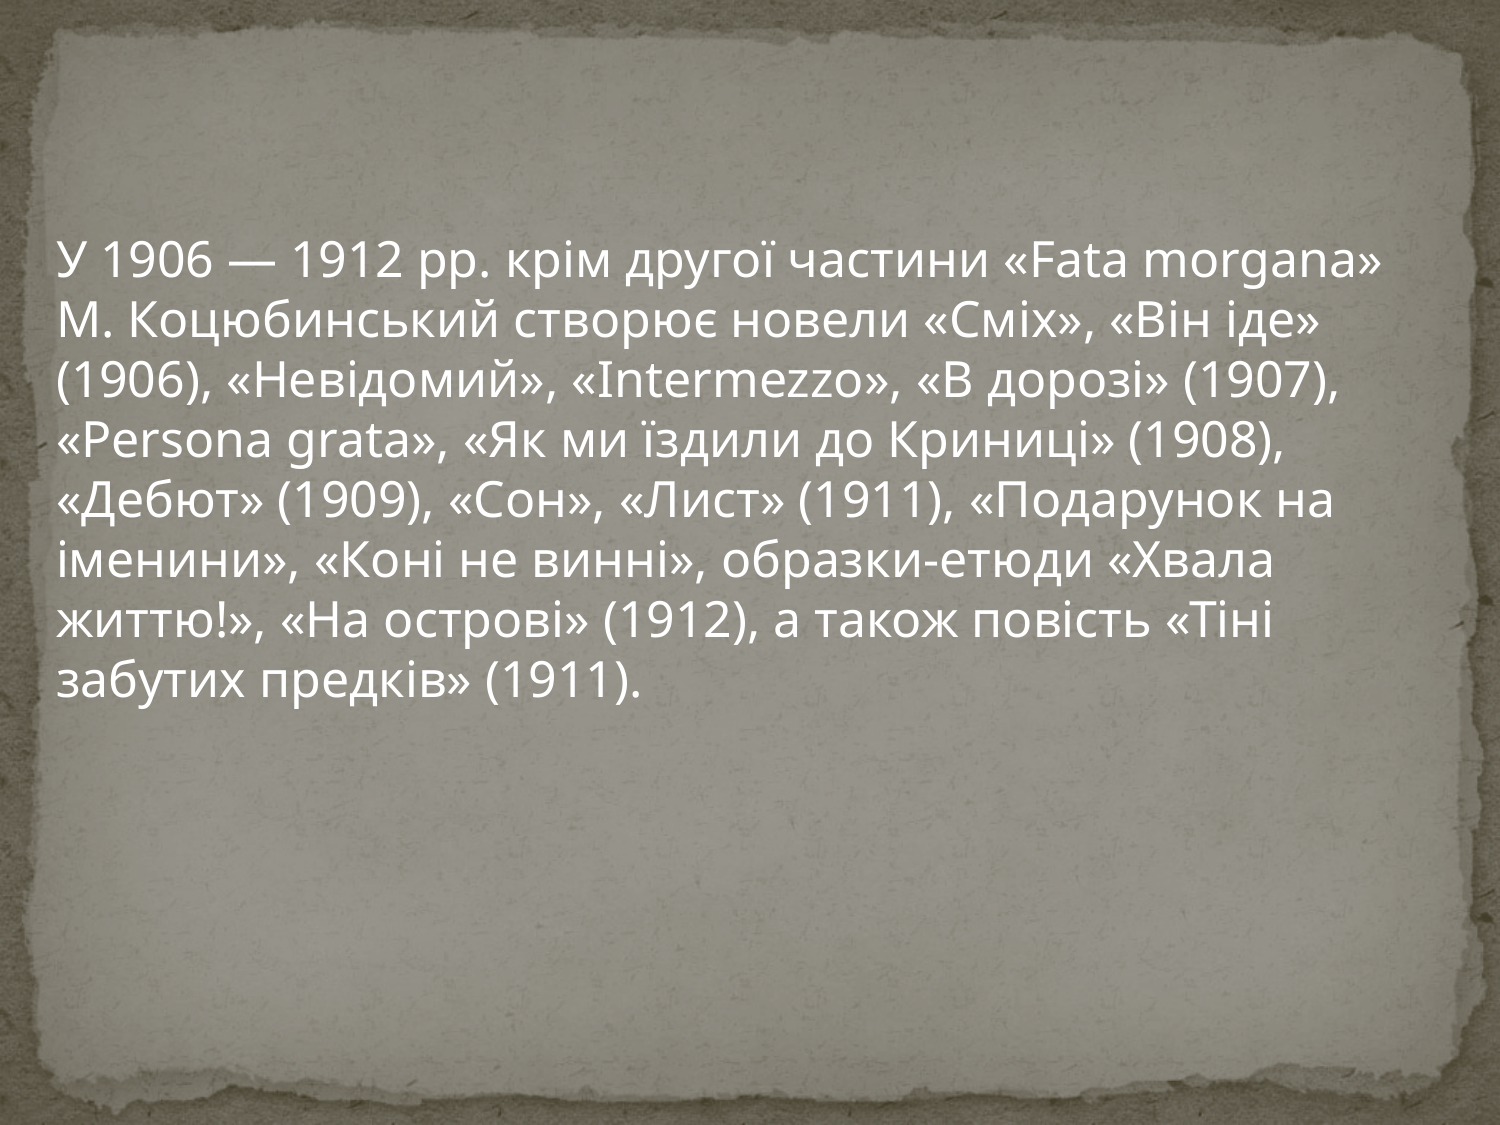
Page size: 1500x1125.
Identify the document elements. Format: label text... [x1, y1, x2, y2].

text_box У 1906 — 1912 рр. крім другої частини «Fata morgana» М. Коцюбинський створює новели «Сміх», «Він іде» (1906), «Невідомий», «Intermezzo», «В дорозі» (1907), «Persona grata», «Як ми їздили до Криниці» (1908), «Дебют» (1909), «Сон», «Лист» (1911), «Подарунок на іменини», «Коні не винні», образки-етюди «Хвала життю!», «На острові» (1912), а також повість «Тіні забутих предків» (1911). [41, 219, 1447, 715]
